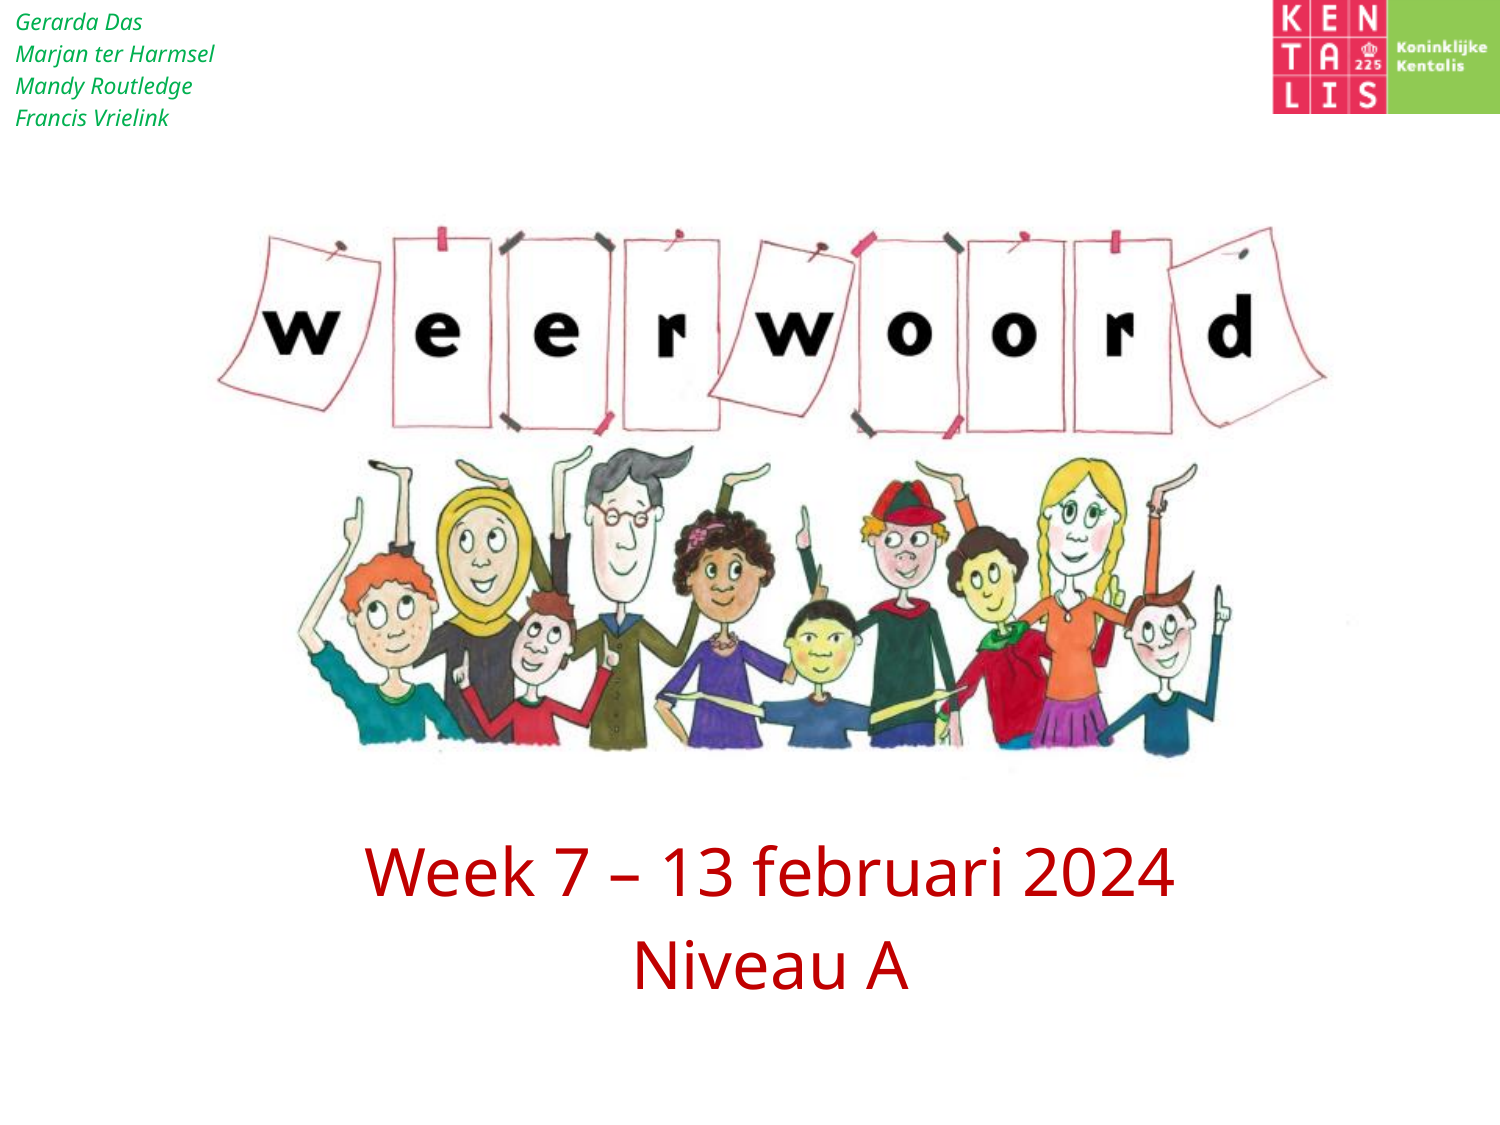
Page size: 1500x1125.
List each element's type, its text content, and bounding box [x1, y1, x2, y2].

picture [182, 176, 1359, 780]
subtitle Week 7 – 13 februari 2024 Niveau A [194, 822, 1346, 1035]
text_box Gerarda Das Marjan ter Harmsel Mandy Routledge Francis Vrielink [0, 0, 420, 197]
picture [1272, 0, 1500, 114]
